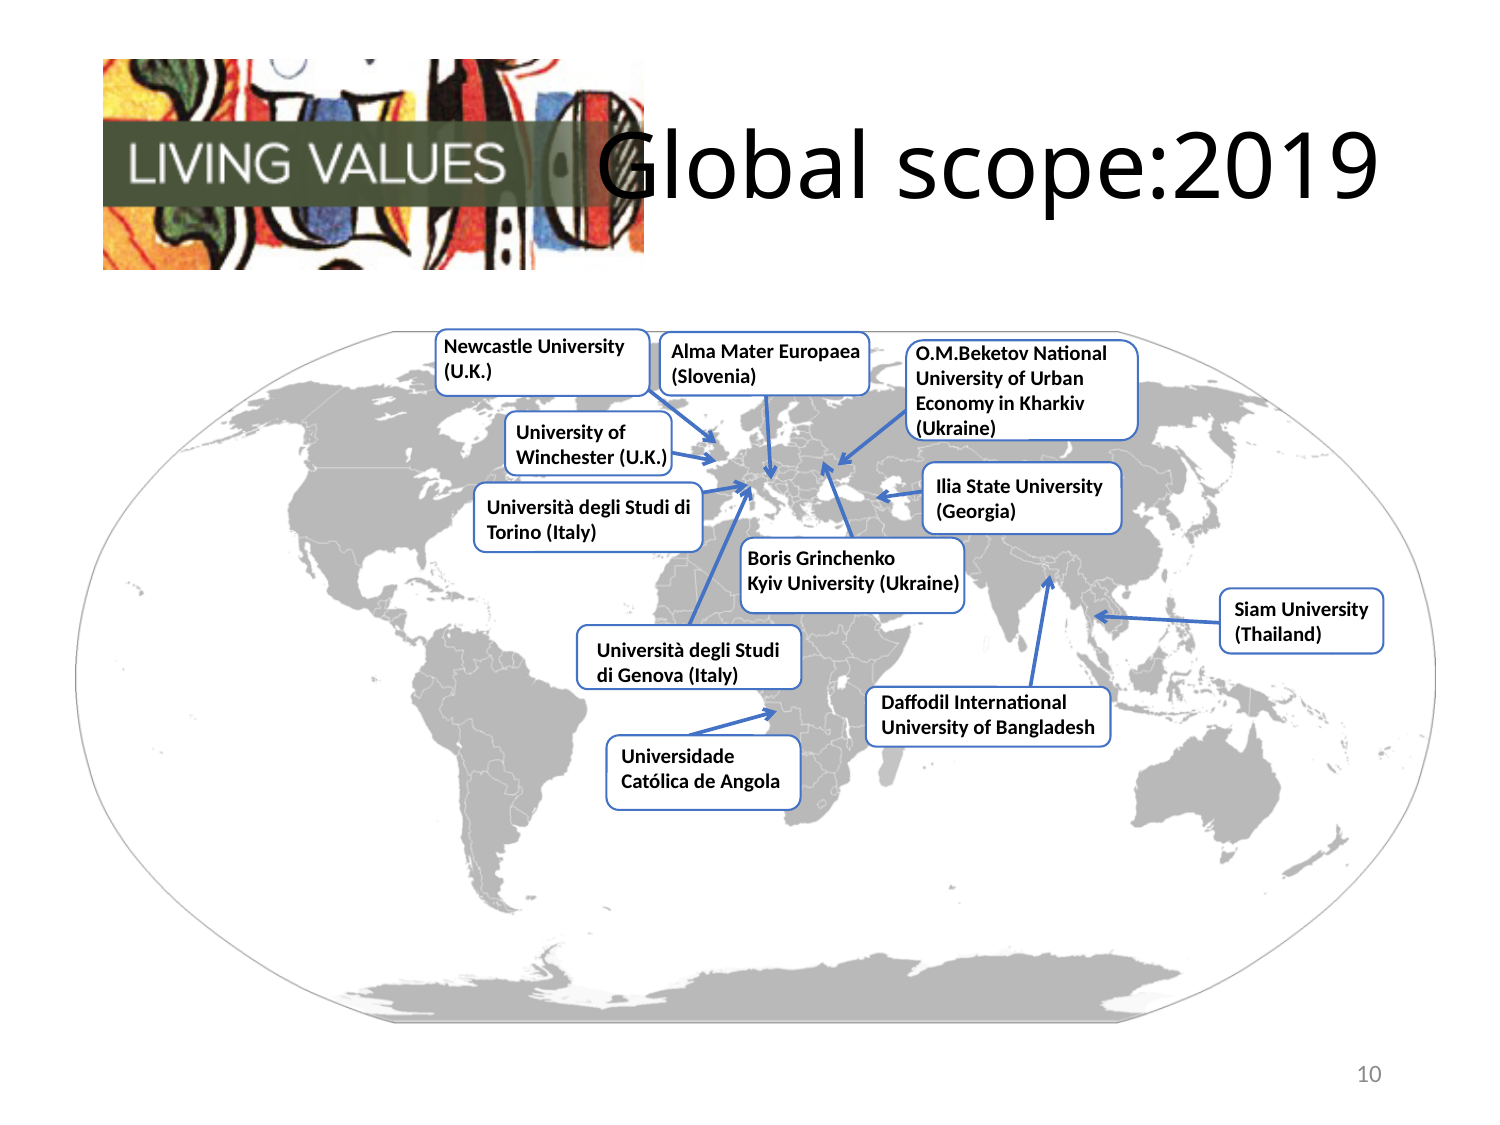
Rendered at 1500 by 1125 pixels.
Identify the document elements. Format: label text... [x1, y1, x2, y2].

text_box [626, 372, 717, 444]
slide_number 10 [1059, 1042, 1397, 1103]
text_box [74, 329, 1436, 1024]
title Global scope:2019 [103, 59, 1397, 278]
text_box Newcastle University (U.K.) [429, 325, 657, 329]
